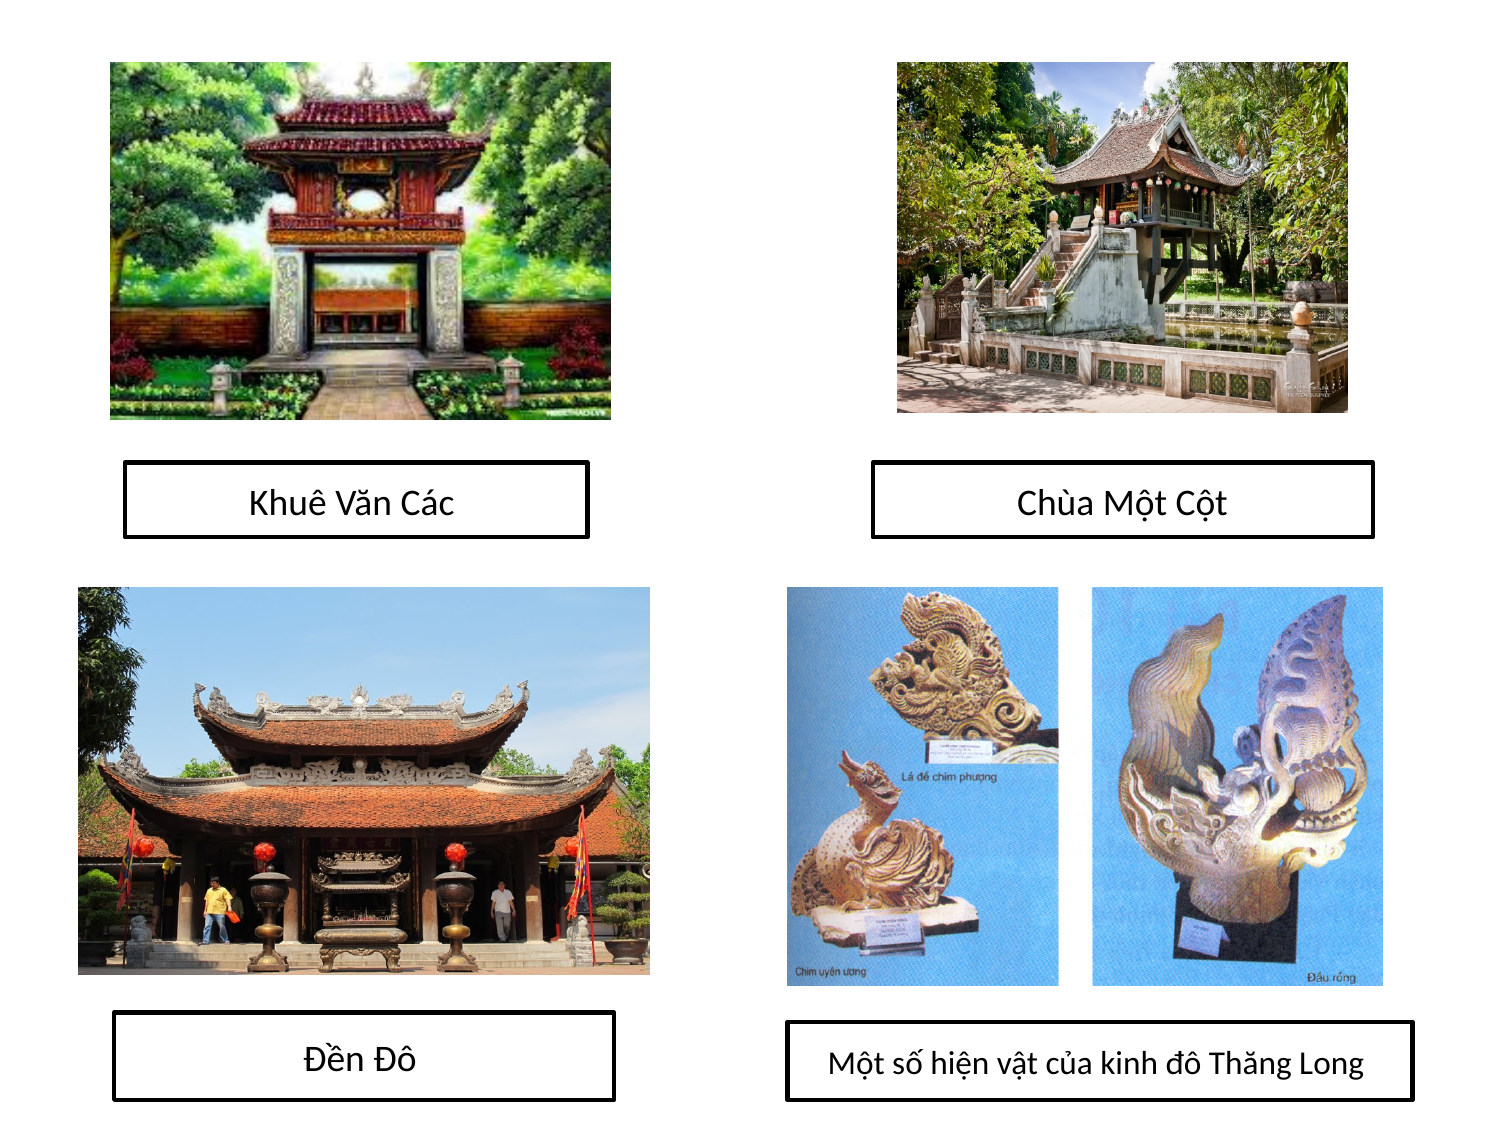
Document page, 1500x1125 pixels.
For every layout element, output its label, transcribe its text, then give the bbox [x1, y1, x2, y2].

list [110, 62, 611, 421]
picture [897, 62, 1348, 413]
picture [787, 587, 1384, 986]
text_box Khuê Văn Các [123, 460, 590, 539]
text_box Chùa Một Cột [871, 460, 1375, 539]
text_box Một số hiện vật của kinh đô Thăng Long [785, 1020, 1415, 1102]
picture [78, 587, 651, 976]
text_box Đền Đô [112, 1010, 616, 1102]
